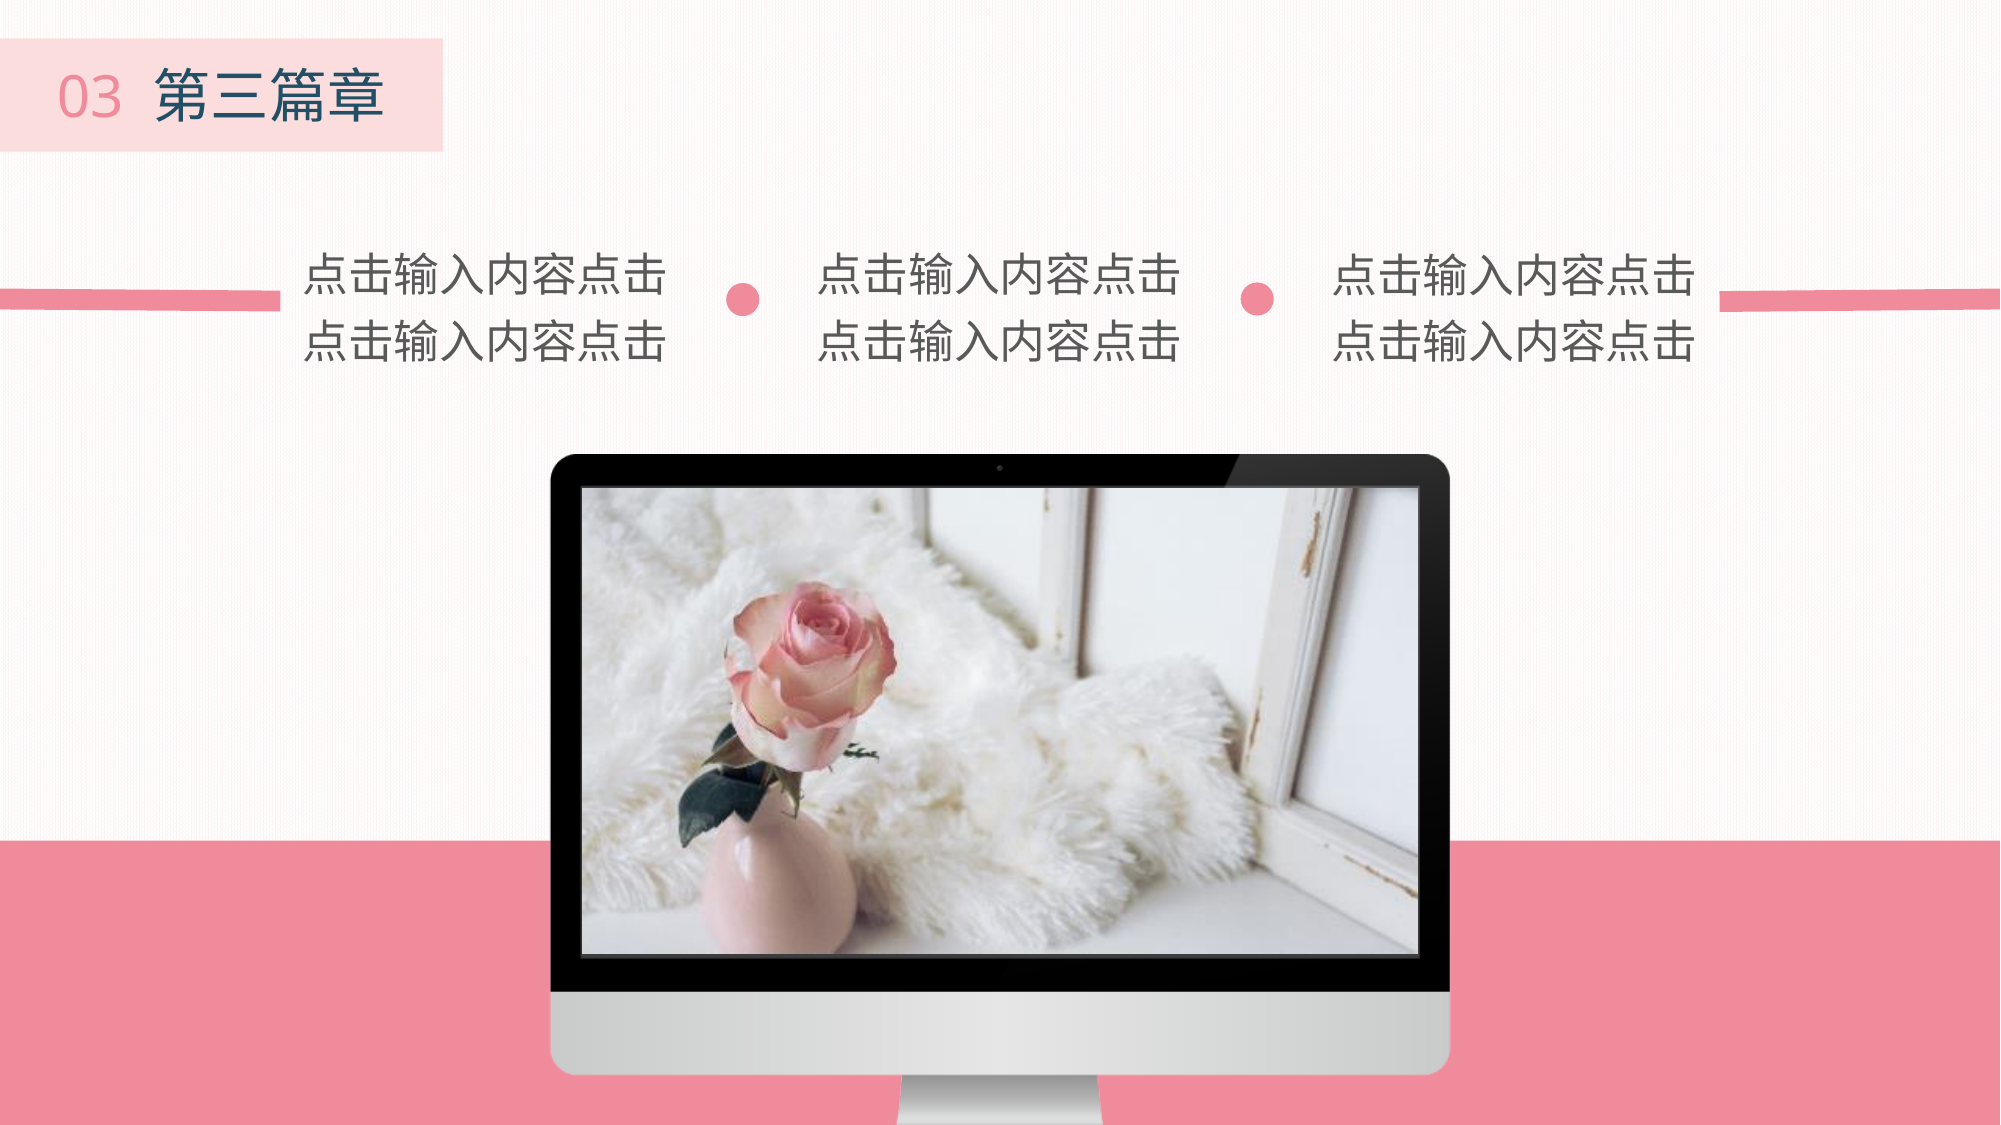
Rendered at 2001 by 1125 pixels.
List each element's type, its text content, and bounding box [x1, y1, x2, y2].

text_box 点击输入内容点击 点击输入内容点击 [794, 227, 1206, 376]
text_box 点击输入内容点击 点击输入内容点击 [1309, 227, 1720, 376]
text_box [1239, 281, 1275, 317]
text_box [725, 281, 761, 318]
text_box 点击输入内容点击 点击输入内容点击 [280, 227, 691, 376]
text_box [0, 454, 2000, 1125]
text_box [0, 38, 443, 152]
